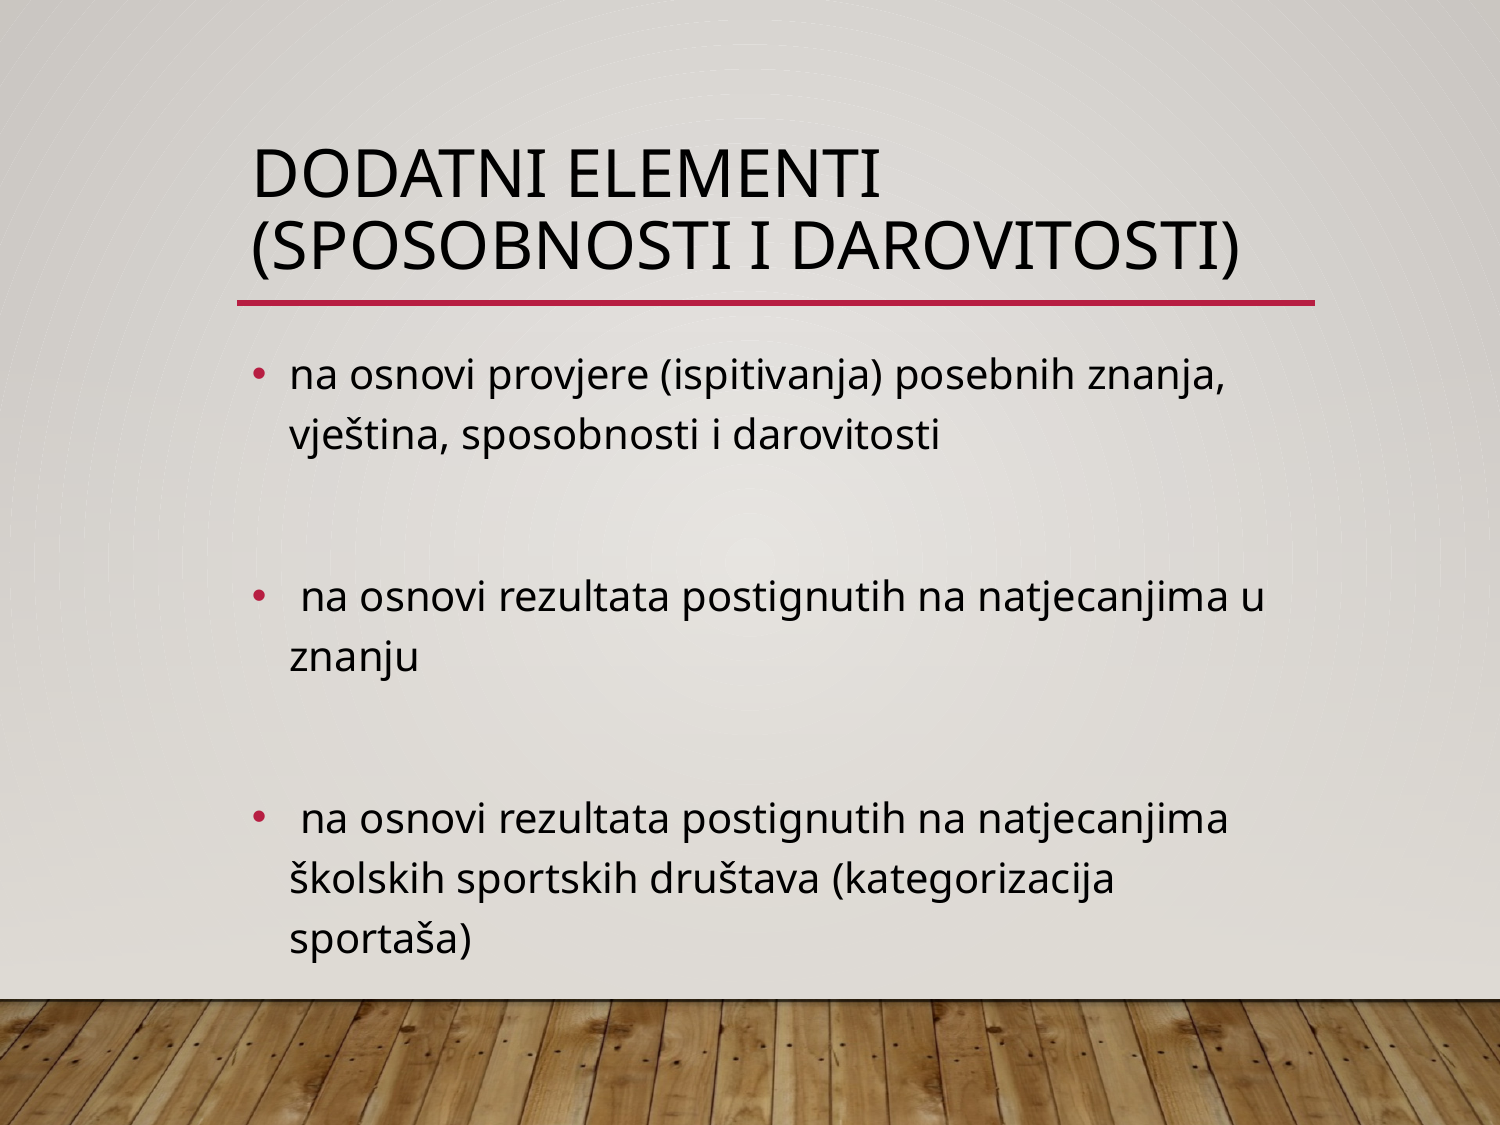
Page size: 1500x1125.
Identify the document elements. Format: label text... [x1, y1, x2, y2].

list na osnovi provjere (ispitivanja) posebnih znanja, vještina, sposobnosti i darovitosti na osnovi rezultata postignutih na natjecanjima u znanju na osnovi rezultata postignutih na natjecanjima školskih sportskih društava (kategorizacija sportaša) [236, 330, 1315, 897]
title Dodatni elementi (sposobnosti i darovitosti) [236, 131, 1315, 305]
picture [0, 999, 1500, 1125]
